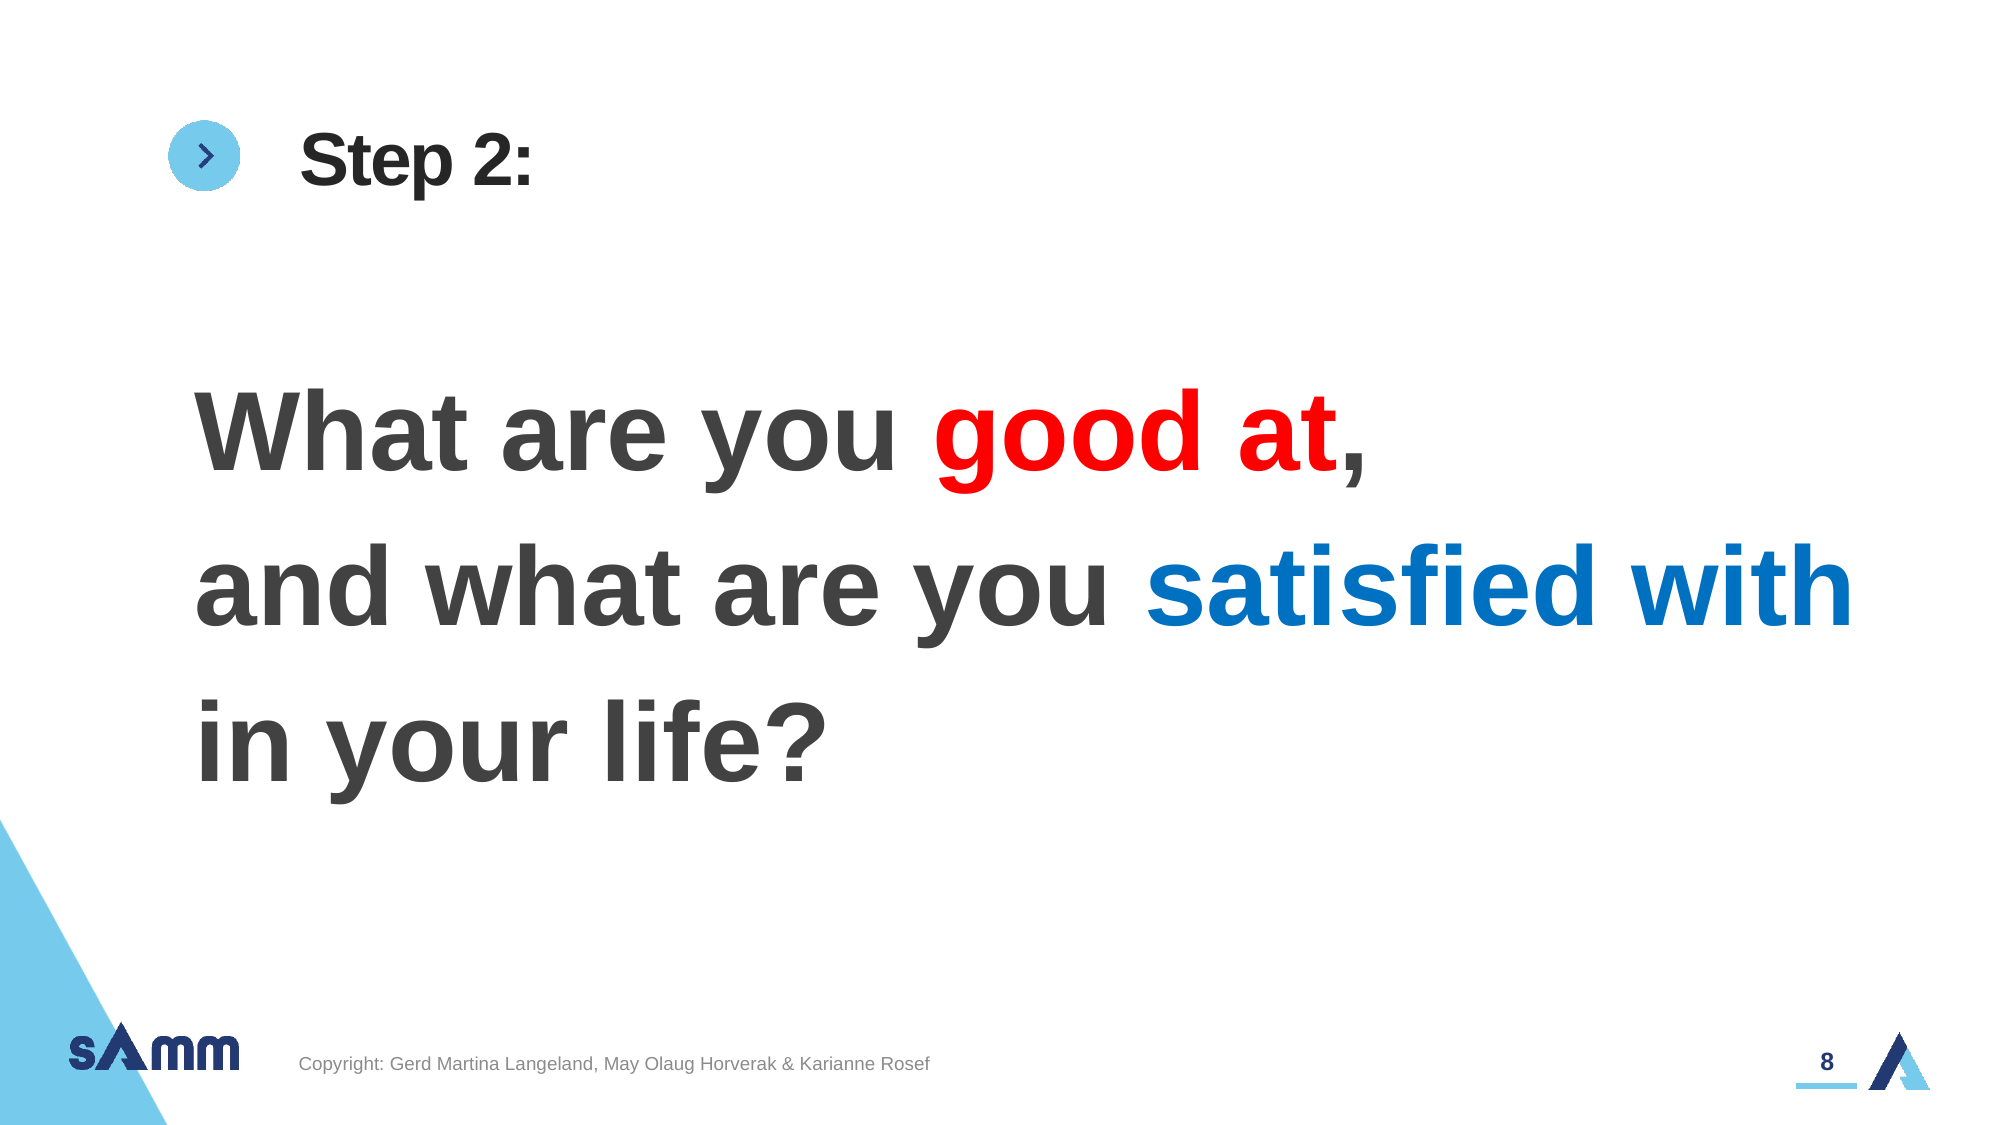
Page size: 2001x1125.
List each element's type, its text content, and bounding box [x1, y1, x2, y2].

list What are you good at, and what are you satisfied with in your life? [179, 350, 1920, 970]
picture [1868, 1032, 1930, 1090]
footer Copyright: Gerd Martina Langeland, May Olaug Horverak & Karianne Rosef [283, 1054, 1165, 1071]
slide_number 8 [1796, 1033, 1859, 1088]
picture [168, 120, 240, 191]
picture [0, 737, 239, 1125]
title Step 2: [284, 102, 1920, 313]
